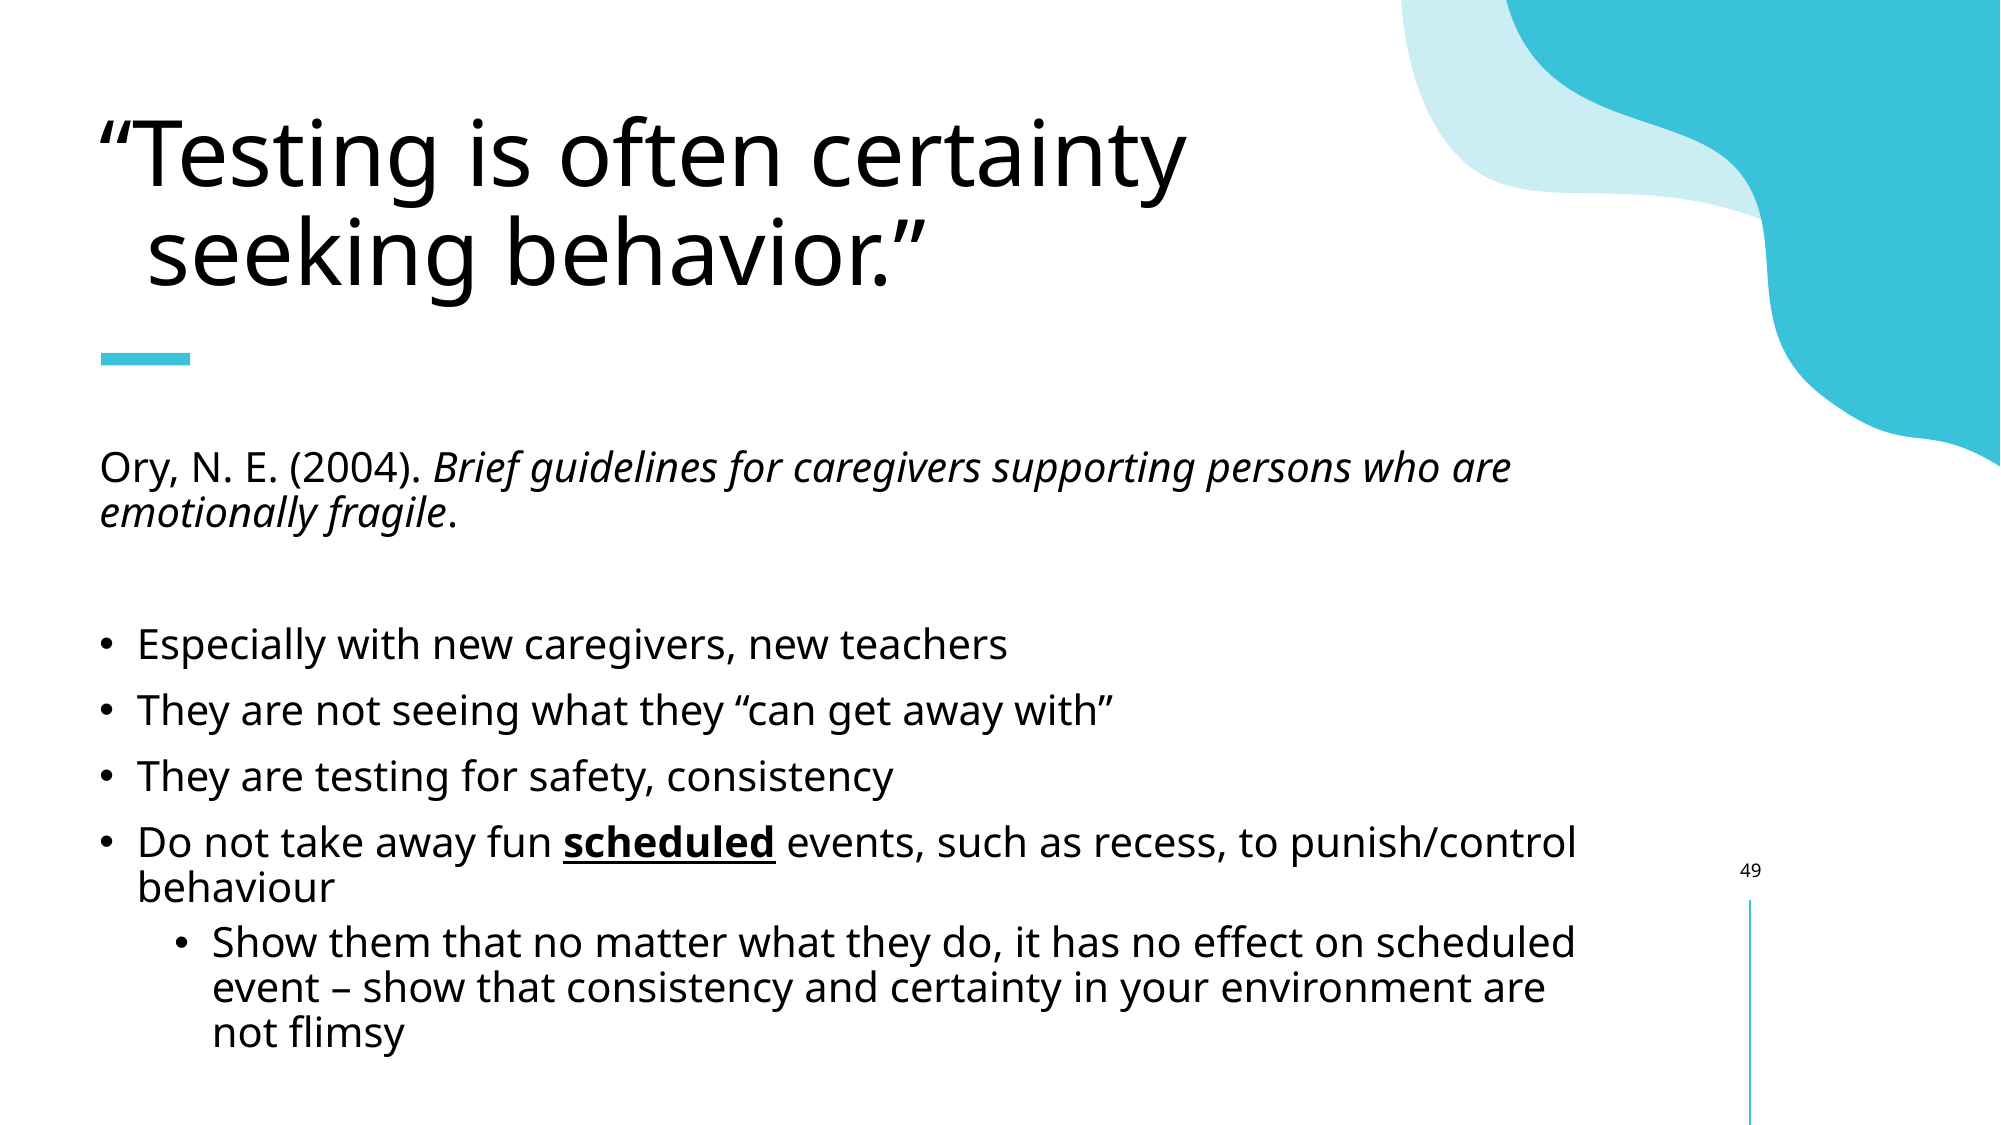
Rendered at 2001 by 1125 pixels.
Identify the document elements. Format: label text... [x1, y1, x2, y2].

title “Testing is often certainty seeking behavior.” [84, 97, 1770, 315]
text_box [1505, 0, 2000, 468]
text_box 49 [1734, 858, 1766, 881]
text_box [1400, 0, 1760, 221]
list Ory, N. E. (2004). Brief guidelines for caregivers supporting persons who are emotionally fragile. Especially with new caregivers, new teachers They are not seeing what they “can get away with” They are testing for safety, consistency Do not take away fun scheduled events, such as recess, to punish/control behaviour Show them that no matter what they do, it has no effect on scheduled event – show that consistency and certainty in your environment are not flimsy [84, 439, 1638, 1125]
